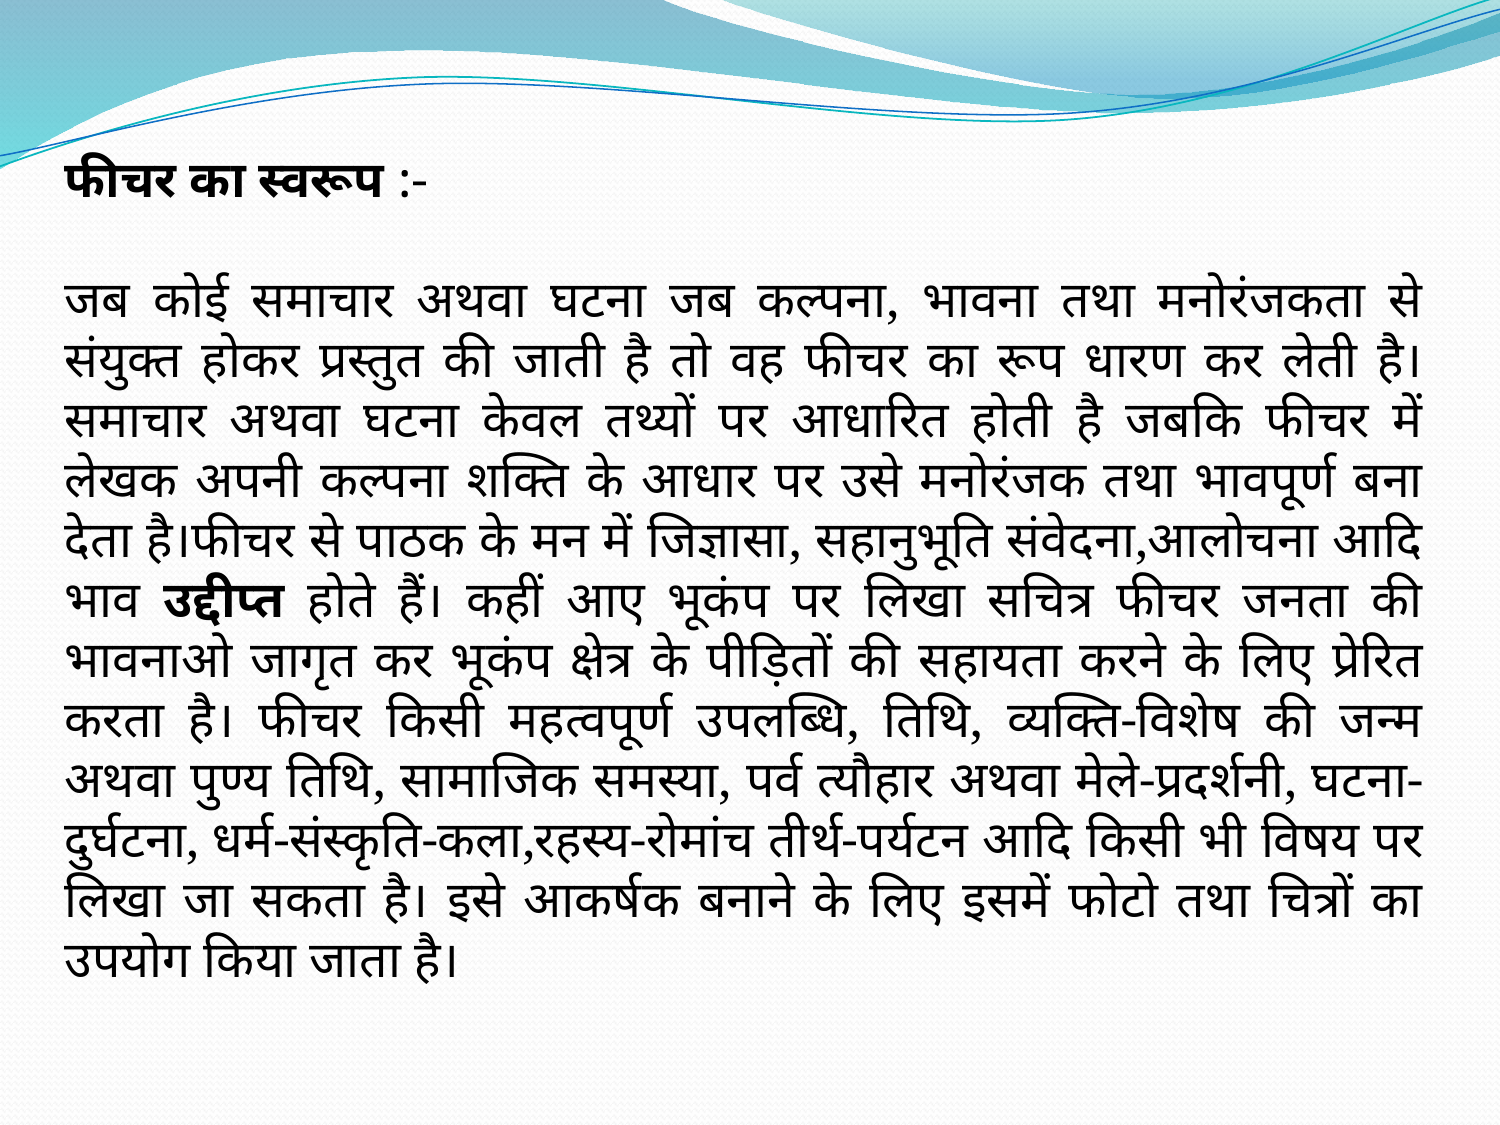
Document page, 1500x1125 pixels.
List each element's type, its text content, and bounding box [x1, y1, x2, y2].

text_box फीचर का स्वरूप :- जब कोई समाचार अथवा घटना जब कल्पना, भावना तथा मनोरंजकता से संयुक्त होकर प्रस्तुत की जाती है तो वह फीचर का रूप धारण कर लेती है। समाचार अथवा घटना केवल तथ्यों पर आधारित होती है जबकि फीचर में लेखक अपनी कल्पना शक्ति के आधार पर उसे मनोरंजक तथा भावपूर्ण बना देता है।फीचर से पाठक के मन में जिज्ञासा, सहानुभूति संवेदना,आलोचना आदि भाव उद्दीप्त होते हैं। कहीं आए भूकंप पर लिखा सचित्र फीचर जनता की भावनाओ जागृत कर भूकंप क्षेत्र के पीड़ितों की सहायता करने के लिए प्रेरित करता है। फीचर किसी महत्वपूर्ण उपलब्धि, तिथि, व्यक्ति-विशेष की जन्म अथवा पुण्य तिथि, सामाजिक समस्या, पर्व त्यौहार अथवा मेले-प्रदर्शनी, घटना-दुर्घटना, धर्म-संस्कृति-कला,रहस्य-रोमांच तीर्थ-पर्यटन आदि किसी भी विषय पर लिखा जा सकता है। इसे आकर्षक बनाने के लिए इसमें फोटो तथा चित्रों का उपयोग किया जाता है। [50, 140, 1438, 996]
